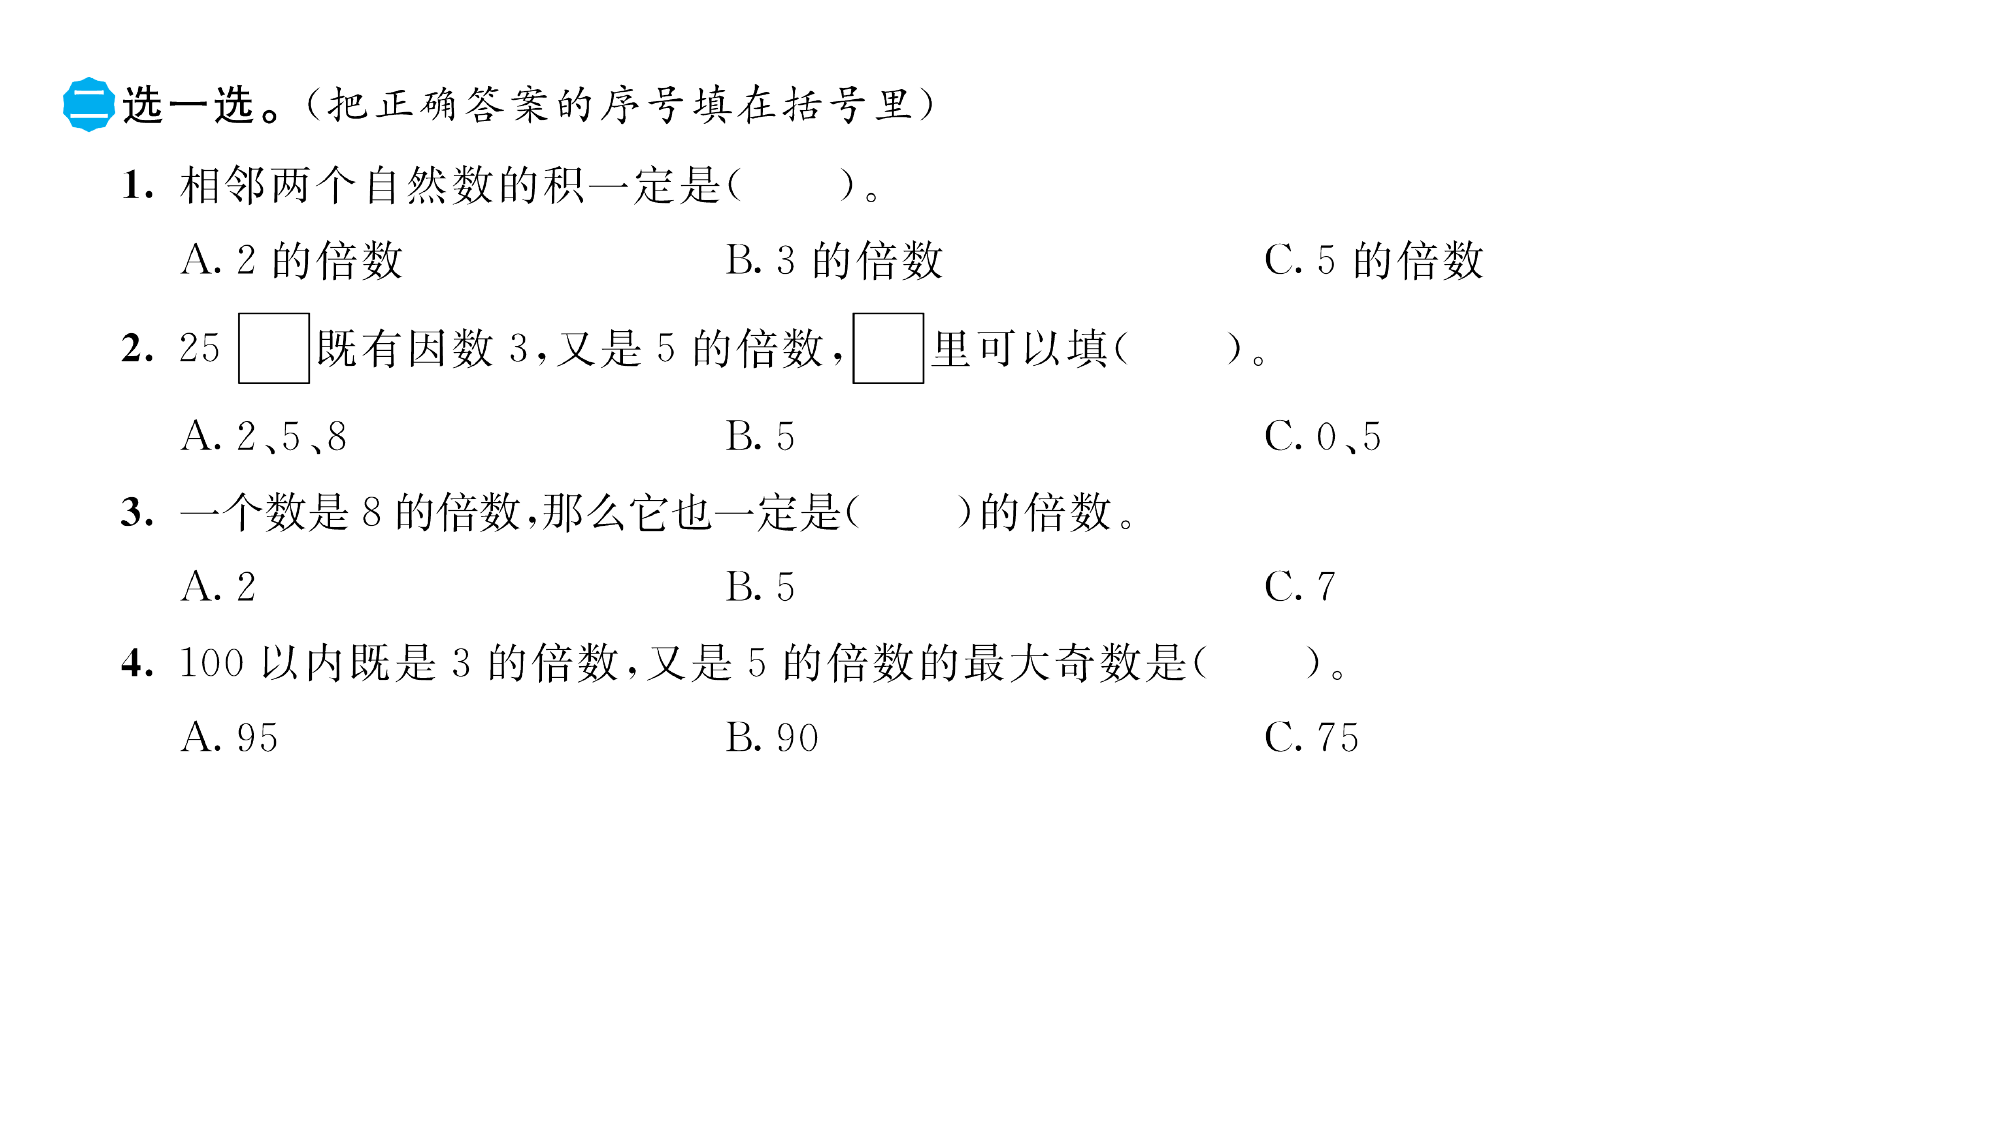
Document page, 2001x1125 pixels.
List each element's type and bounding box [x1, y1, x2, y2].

picture [58, 58, 1949, 773]
